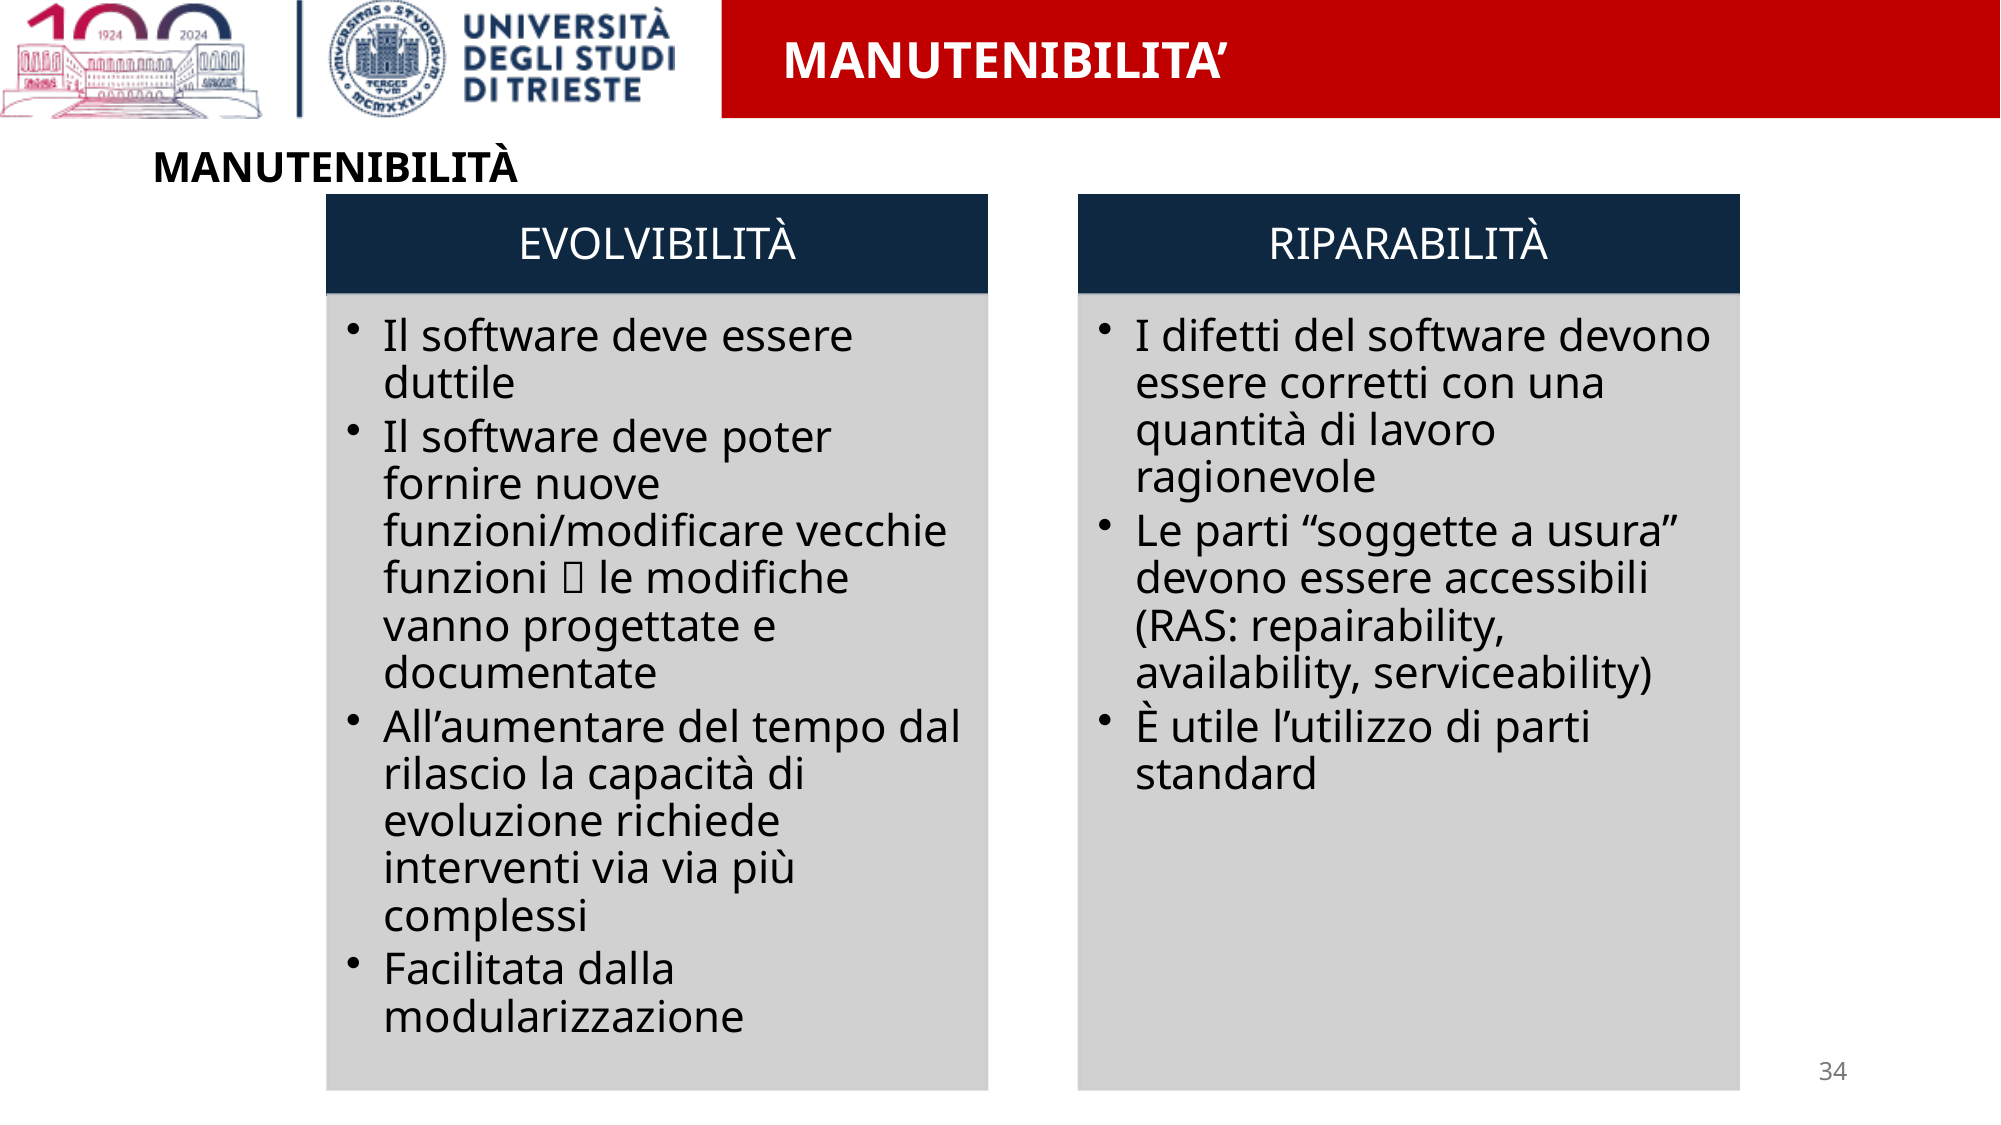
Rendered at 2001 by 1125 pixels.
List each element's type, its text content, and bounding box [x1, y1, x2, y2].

picture [0, 0, 676, 119]
title MANUTENIBILITÀ [137, 59, 1863, 278]
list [327, 173, 1739, 1112]
slide_number 34 [1739, 1042, 1863, 1103]
text_box MANUTENIBILITA’ [768, 21, 1928, 96]
text_box [720, 0, 2000, 120]
